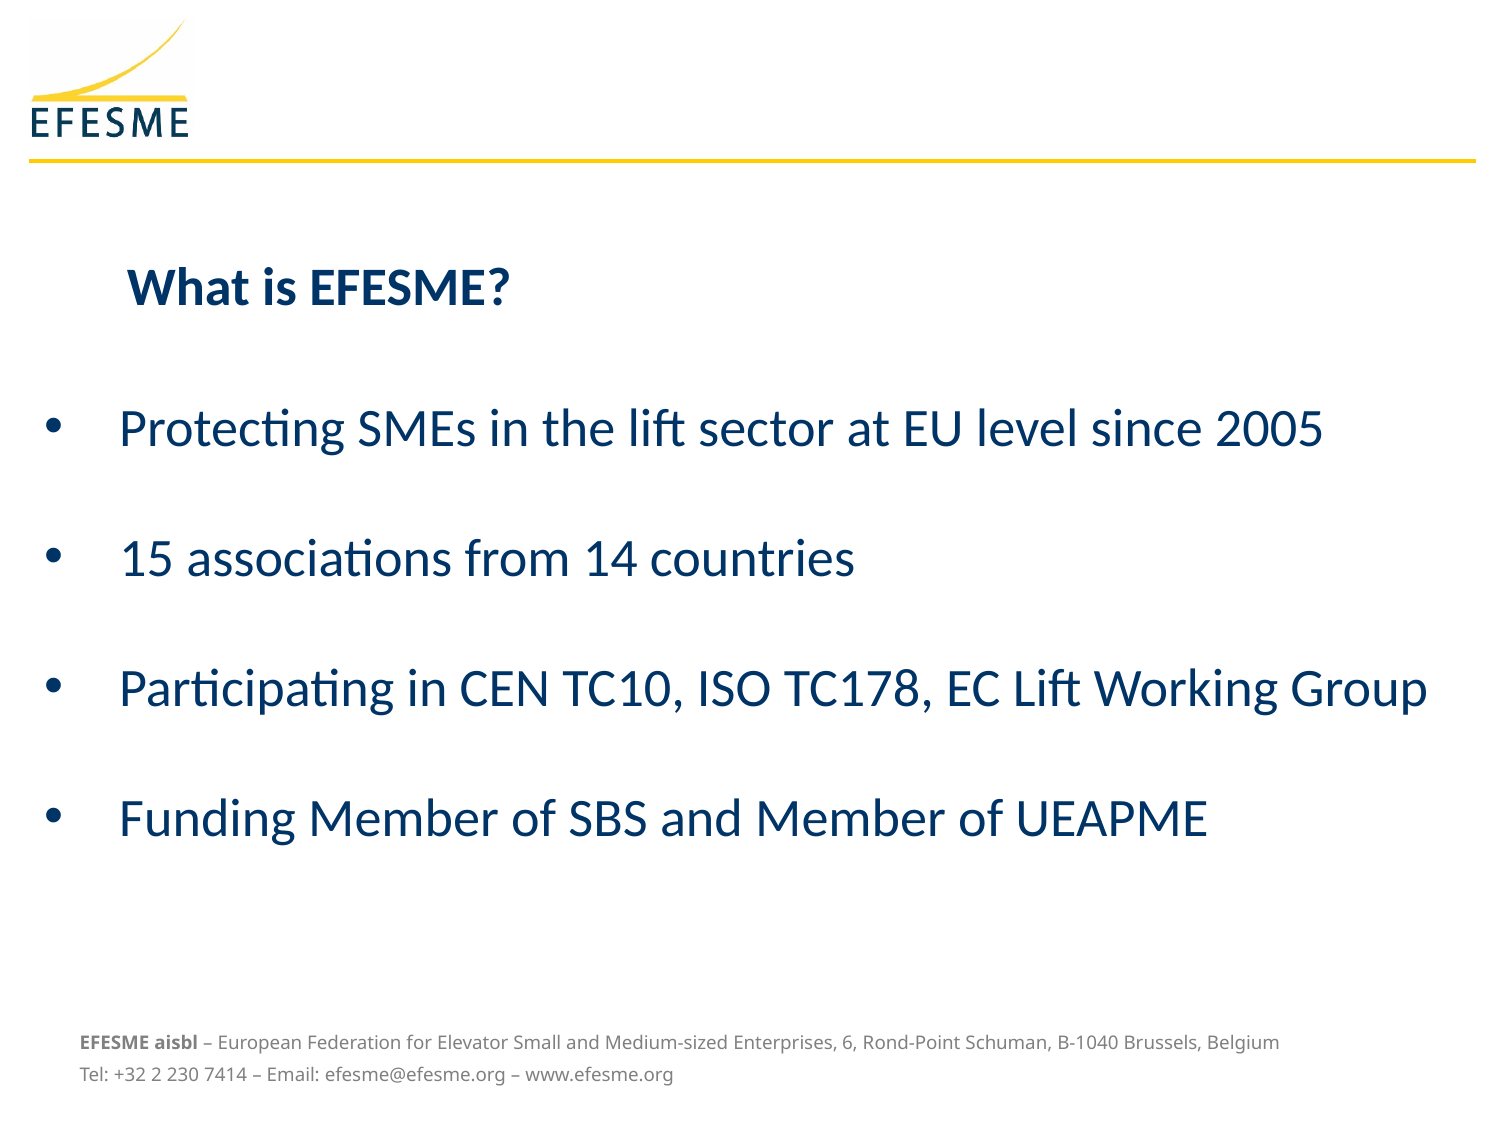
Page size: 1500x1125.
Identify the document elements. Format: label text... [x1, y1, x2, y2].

text_box Protecting SMEs in the lift sector at EU level since 2005 15 associations from 14 countries Participating in CEN TC10, ISO TC178, EC Lift Working Group Funding Member of SBS and Member of UEAPME [29, 385, 1500, 920]
text_box EFESME aisbl – European Federation for Elevator Small and Medium-sized Enterprises, 6, Rond-Point Schuman, B-1040 Brussels, Belgium Tel: +32 2 230 7414 – Email: efesme@efesme.org – www.efesme.org [64, 1023, 1436, 1093]
picture [29, 18, 195, 138]
text_box What is EFESME? [112, 243, 1400, 324]
